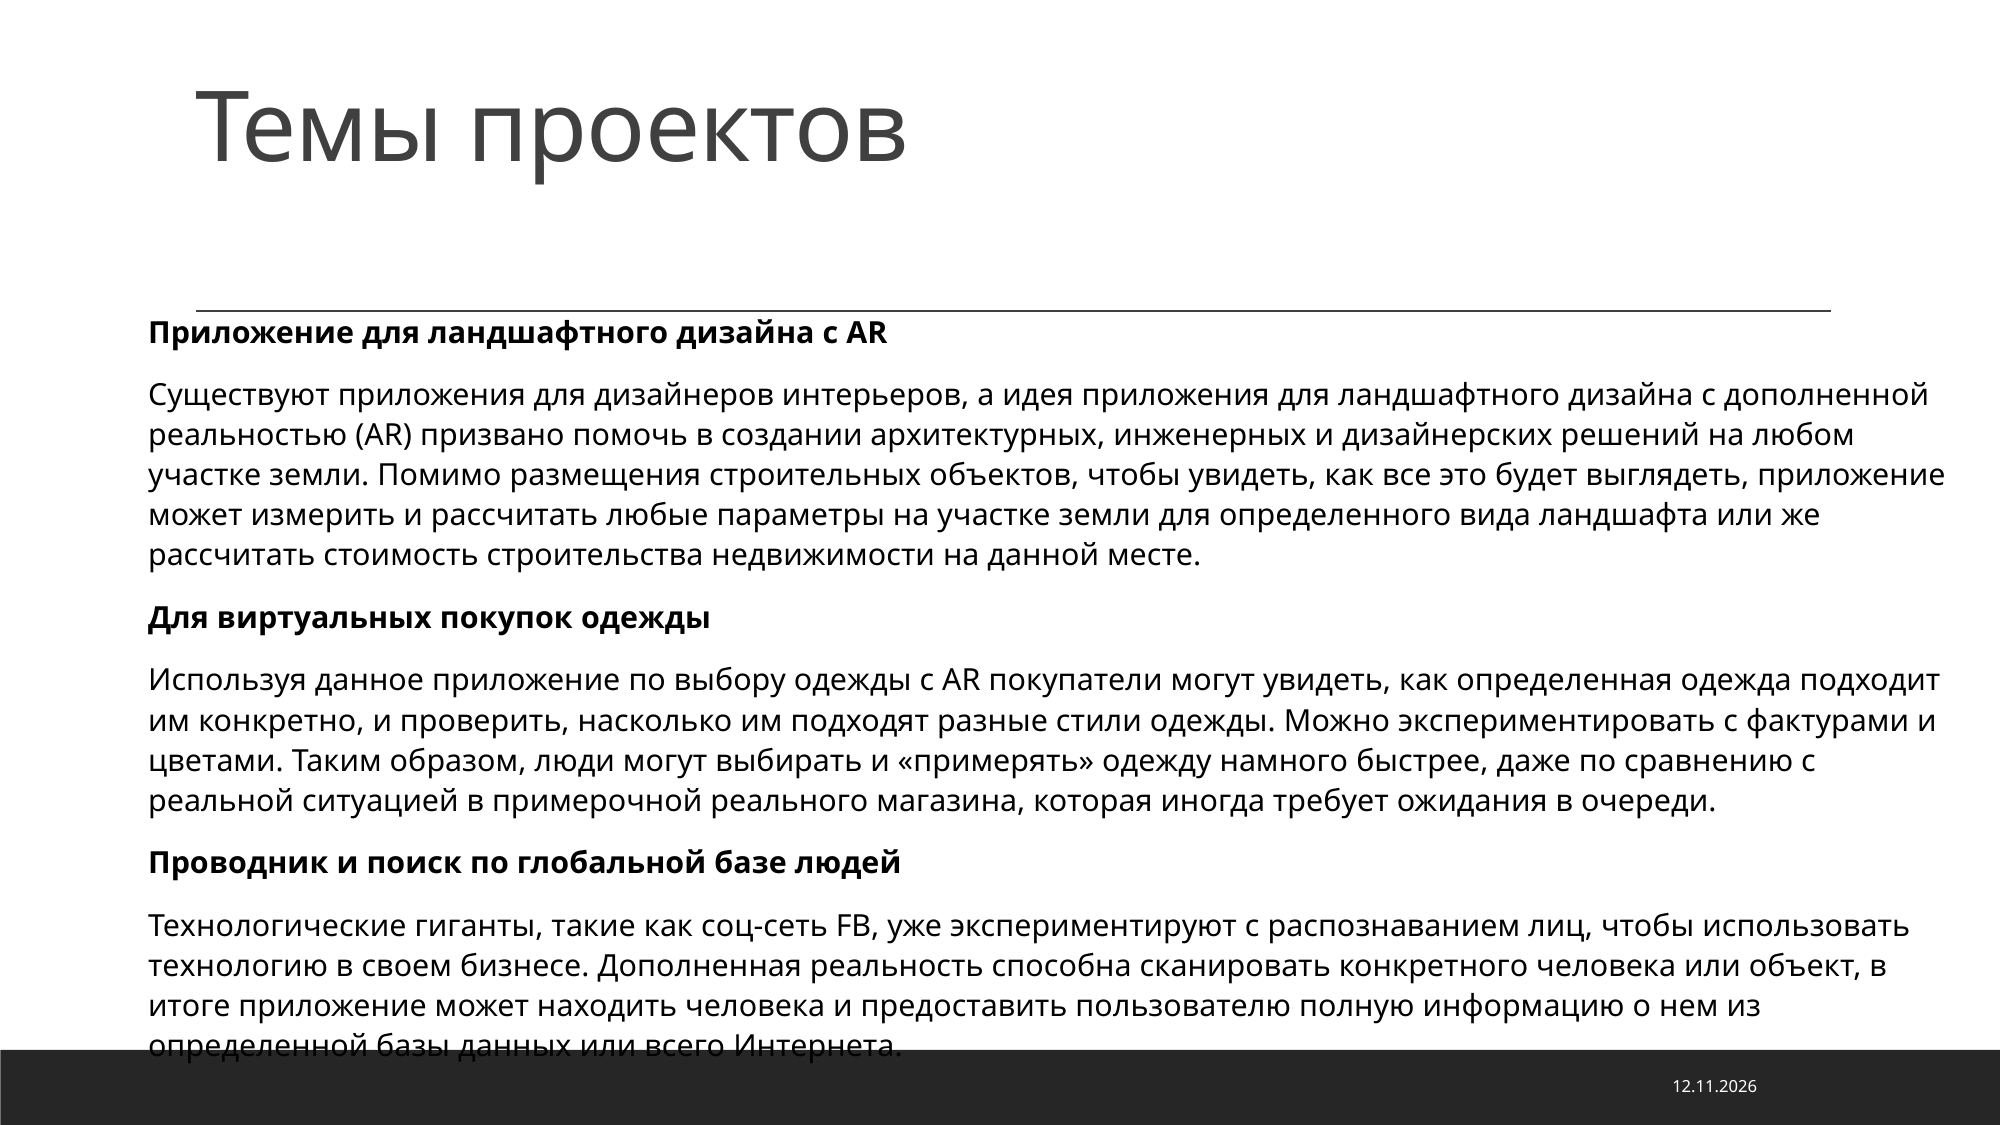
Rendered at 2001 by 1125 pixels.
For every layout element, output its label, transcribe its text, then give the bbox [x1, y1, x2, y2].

list Приложение для ландшафтного дизайна с AR Существуют приложения для дизайнеров интерьеров, а идея приложения для ландшафтного дизайна с дополненной реальностью (AR) призвано помочь в создании архитектурных, инженерных и дизайнерских решений на любом участке земли. Помимо размещения строительных объектов, чтобы увидеть, как все это будет выглядеть, приложение может измерить и рассчитать любые параметры на участке земли для определенного вида ландшафта или же рассчитать стоимость строительства недвижимости на данной месте. Для виртуальных покупок одежды Используя данное приложение по выбору одежды с AR покупатели могут увидеть, как определенная одежда подходит им конкретно, и проверить, насколько им подходят разные стили одежды. Можно экспериментировать с фактурами и цветами. Таким образом, люди могут выбирать и «примерять» одежду намного быстрее, даже по сравнению с реальной ситуацией в примерочной реального магазина, которая иногда требует ожидания в очереди. Проводник и поиск по глобальной базе людей Технологические гиганты, такие как соц-сеть FB, уже экспериментируют с распознаванием лиц, чтобы использовать технологию в своем бизнесе. Дополненная реальность способна сканировать конкретного человека или объект, в итоге приложение может находить человека и предоставить пользователю полную информацию о нем из определенной базы данных или всего Интернета. [134, 301, 1955, 1078]
title Темы проектов [180, 47, 1830, 190]
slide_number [1348, 1057, 1773, 1118]
